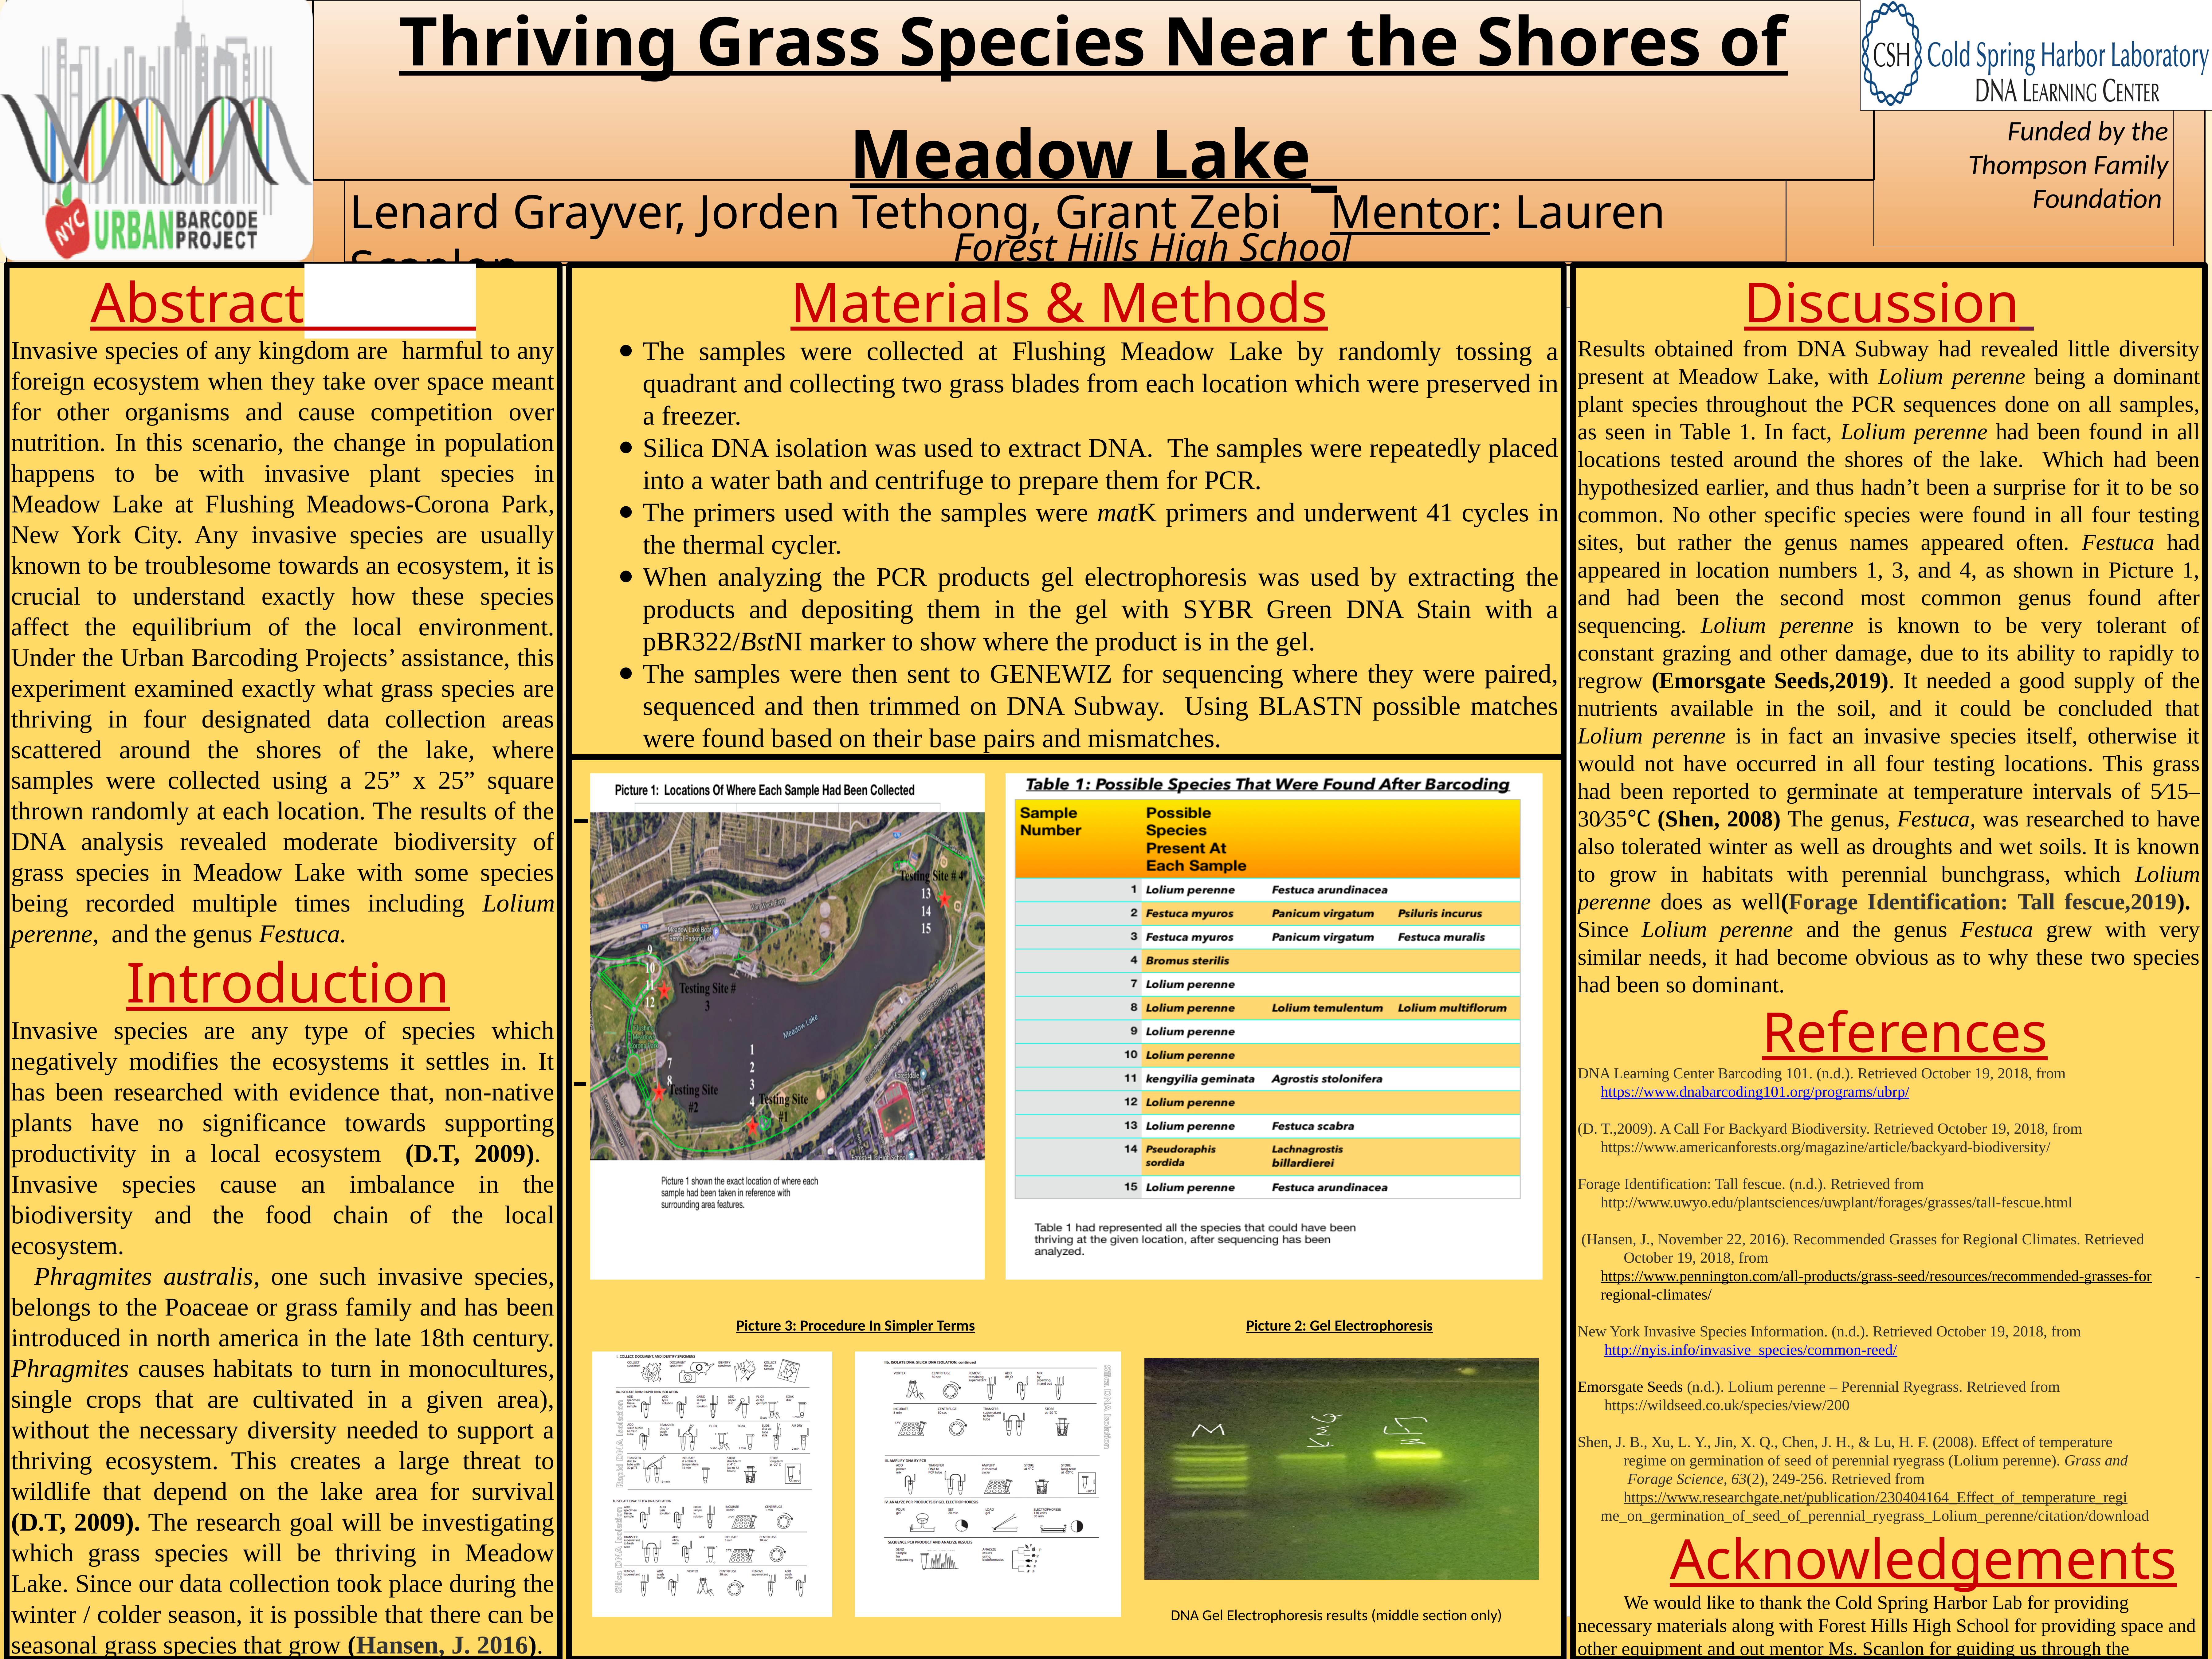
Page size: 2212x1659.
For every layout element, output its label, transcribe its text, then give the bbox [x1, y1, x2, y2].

picture [0, 0, 313, 262]
picture [1006, 773, 1543, 1280]
picture [1144, 1358, 1539, 1580]
text_box Picture 3: Procedure In Simpler Terms [594, 1311, 1117, 1336]
picture [592, 1351, 832, 1617]
picture [1861, 0, 2212, 110]
text_box Materials & Methods The samples were collected at Flushing Meadow Lake by randomly tossing a quadrant and collecting two grass blades from each location which were preserved in a freezer. Silica DNA isolation was used to extract DNA. The samples were repeatedly placed into a water bath and centrifuge to prepare them for PCR. The primers used with the samples were matK primers and underwent 41 cycles in the thermal cycler. When analyzing the PCR products gel electrophoresis was used by extracting the products and depositing them in the gel with SYBR Green DNA Stain with a pBR322/BstNI marker to show where the product is in the gel. The samples were then sent to GENEWIZ for sequencing where they were paired, sequenced and then trimmed on DNA Subway. Using BLASTN possible matches were found based on their base pairs and mismatches. [569, 265, 1564, 757]
picture [855, 1351, 1121, 1617]
text_box Funded by the Thompson Family Foundation [1874, 112, 2173, 246]
text_box [311, 180, 570, 265]
text_box Forest Hills High School [570, 262, 1736, 272]
text_box Lenard Grayver, Jorden Tethong, Grant Zebi Mentor: Lauren Scanlon [344, 180, 1786, 262]
text_box Discussion Results obtained from DNA Subway had revealed little diversity present at Meadow Lake, with Lolium perenne being a dominant plant species throughout the PCR sequences done on all samples, as seen in Table 1. In fact, Lolium perenne had been found in all locations tested around the shores of the lake. Which had been hypothesized earlier, and thus hadn’t been a surprise for it to be so common. No other specific species were found in all four testing sites, but rather the genus names appeared often. Festuca had appeared in location numbers 1, 3, and 4, as shown in Picture 1, and had been the second most common genus found after sequencing. Lolium perenne is known to be very tolerant of constant grazing and other damage, due to its ability to rapidly to regrow (Emorsgate Seeds,2019). It needed a good supply of the nutrients available in the soil, and it could be concluded that Lolium perenne is in fact an invasive species itself, otherwise it would not have occurred in all four testing locations. This grass had been reported to germinate at temperature intervals of 5⁄15–30⁄35℃ (Shen, 2008) The genus, Festuca, was researched to have also tolerated winter as well as droughts and wet soils. It is known to grow in habitats with perennial bunchgrass, which Lolium perenne does as well(Forage Identification: Tall fescue,2019). Since Lolium perenne and the genus Festuca grew with very similar needs, it had become obvious as to why these two species had been so dominant. References DNA Learning Center Barcoding 101. (n.d.). Retrieved October 19, 2018, from https://www.dnabarcoding101.org/programs/ubrp/ (D. T.,2009). A Call For Backyard Biodiversity. Retrieved October 19, 2018, from https://www.americanforests.org/magazine/article/backyard-biodiversity/ Forage Identification: Tall fescue. (n.d.). Retrieved from http://www.uwyo.edu/plantsciences/uwplant/forages/grasses/tall-fescue.html (Hansen, J., November 22, 2016). Recommended Grasses for Regional Climates. Retrieved October 19, 2018, from https://www.pennington.com/all-products/grass-seed/resources/recommended-grasses-for -regional-climates/ New York Invasive Species Information. (n.d.). Retrieved October 19, 2018, from http://nyis.info/invasive_species/common-reed/ Emorsgate Seeds (n.d.). Lolium perenne – Perennial Ryegrass. Retrieved from https://wildseed.co.uk/species/view/200 Shen, J. B., Xu, L. Y., Jin, X. Q., Chen, J. H., & Lu, H. F. (2008). Effect of temperature regime on germination of seed of perennial ryegrass (Lolium perenne). Grass and Forage Science, 63(2), 249-256. Retrieved from https://www.researchgate.net/publication/230404164_Effect_of_temperature_regime_on_germination_of_seed_of_perennial_ryegrass_Lolium_perenne/citation/download Acknowledgements We would like to thank the Cold Spring Harbor Lab for providing necessary materials along with Forest Hills High School for providing space and other equipment and out mentor Ms. Scanlon for guiding us through the procedure. [1573, 265, 2205, 1659]
picture [590, 773, 985, 1280]
text_box [1736, 112, 2205, 265]
text_box Thriving Grass Species Near the Shores of Meadow Lake [314, 0, 1874, 180]
text_box [1564, 307, 1573, 1617]
text_box Picture 2: Gel Electrophoresis [1241, 1311, 1439, 1327]
text_box DNA Gel Electrophoresis results (middle section only) [1144, 1593, 1539, 1633]
text_box [569, 757, 1564, 1659]
text_box Abstract Invasive species of any kingdom are harmful to any foreign ecosystem when they take over space meant for other organisms and cause competition over nutrition. In this scenario, the change in population happens to be with invasive plant species in Meadow Lake at Flushing Meadows-Corona Park, New York City. Any invasive species are usually known to be troublesome towards an ecosystem, it is crucial to understand exactly how these species affect the equilibrium of the local environment. Under the Urban Barcoding Projects’ assistance, this experiment examined exactly what grass species are thriving in four designated data collection areas scattered around the shores of the lake, where samples were collected using a 25” x 25” square thrown randomly at each location. The results of the DNA analysis revealed moderate biodiversity of grass species in Meadow Lake with some species being recorded multiple times including Lolium perenne, and the genus Festuca. Introduction Invasive species are any type of species which negatively modifies the ecosystems it settles in. It has been researched with evidence that, non-native plants have no significance towards supporting productivity in a local ecosystem (D.T, 2009). Invasive species cause an imbalance in the biodiversity and the food chain of the local ecosystem. Phragmites australis, one such invasive species, belongs to the Poaceae or grass family and has been introduced in north america in the late 18th century. Phragmites causes habitats to turn in monocultures, single crops that are cultivated in a given area), without the necessary diversity needed to support a thriving ecosystem. This creates a large threat to wildlife that depend on the lake area for survival (D.T, 2009). The research goal will be investigating which grass species will be thriving in Meadow Lake. Since our data collection took place during the winter / colder season, it is possible that there can be seasonal grass species that grow (Hansen, J. 2016). [6, 265, 560, 1659]
